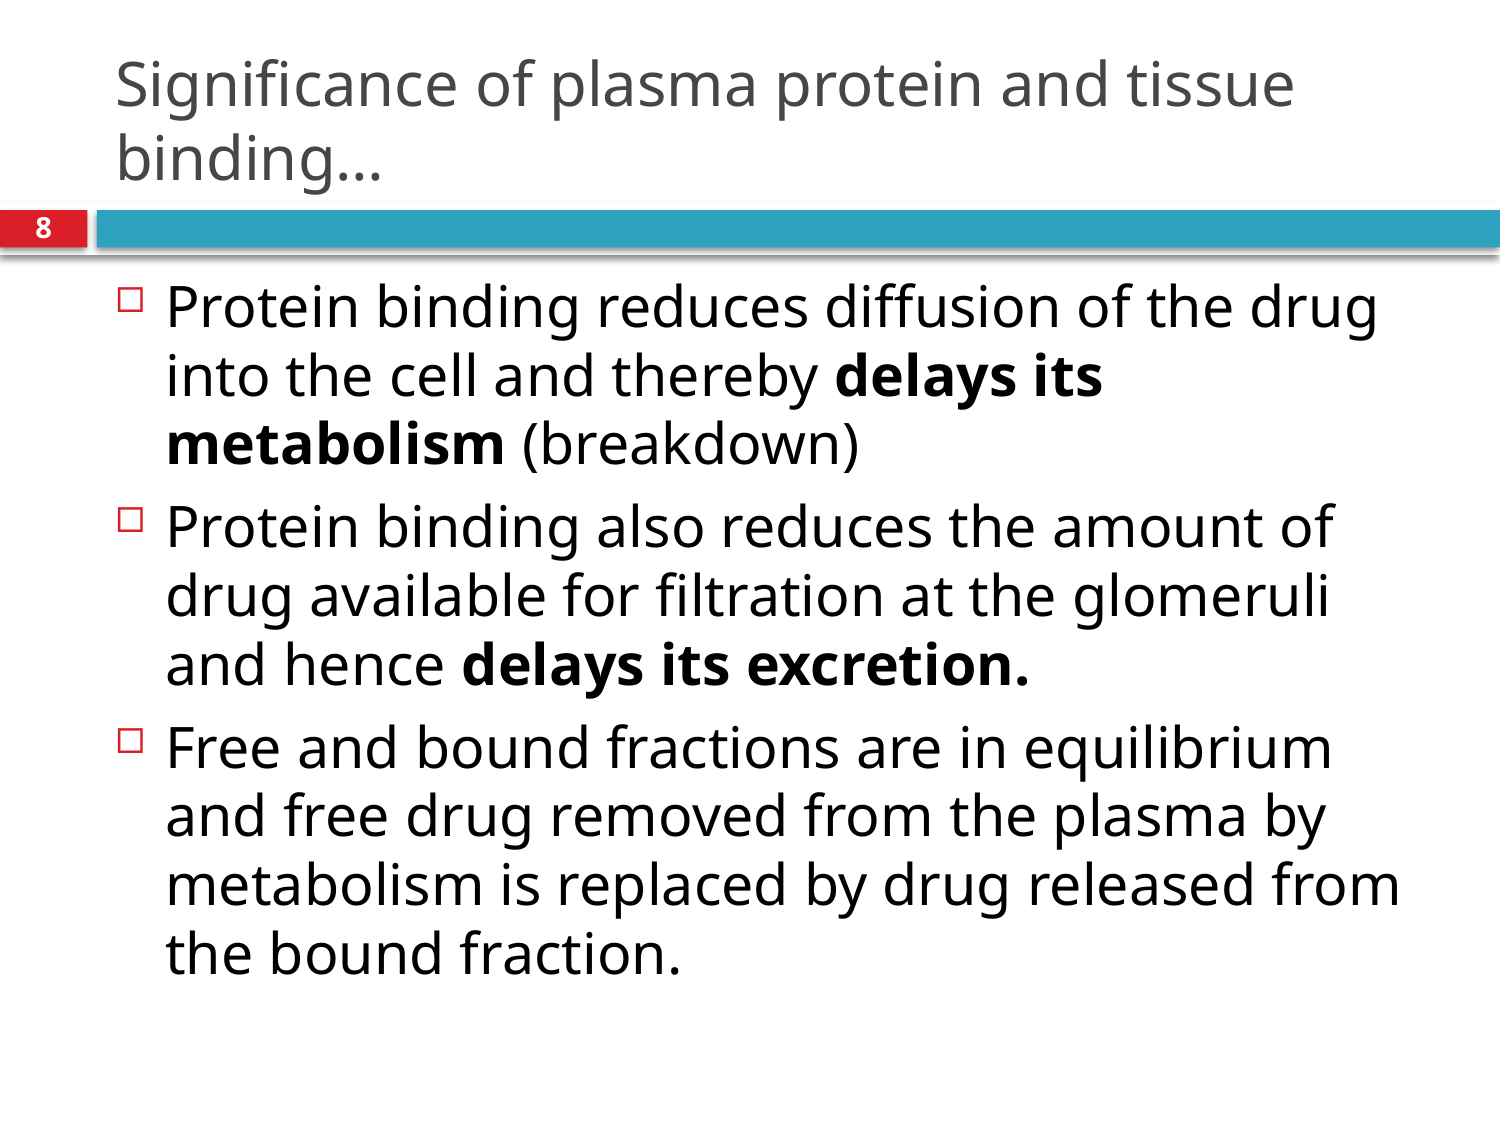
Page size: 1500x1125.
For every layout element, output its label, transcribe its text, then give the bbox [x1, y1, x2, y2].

title Significance of plasma protein and tissue binding… [100, 37, 1438, 200]
list Protein binding reduces diffusion of the drug into the cell and thereby delays its metabolism (breakdown) Protein binding also reduces the amount of drug available for filtration at the glomeruli and hence delays its excretion. Free and bound fractions are in equilibrium and free drug removed from the plasma by metabolism is replaced by drug released from the bound fraction. [100, 262, 1438, 1000]
slide_number 8 [0, 208, 88, 249]
